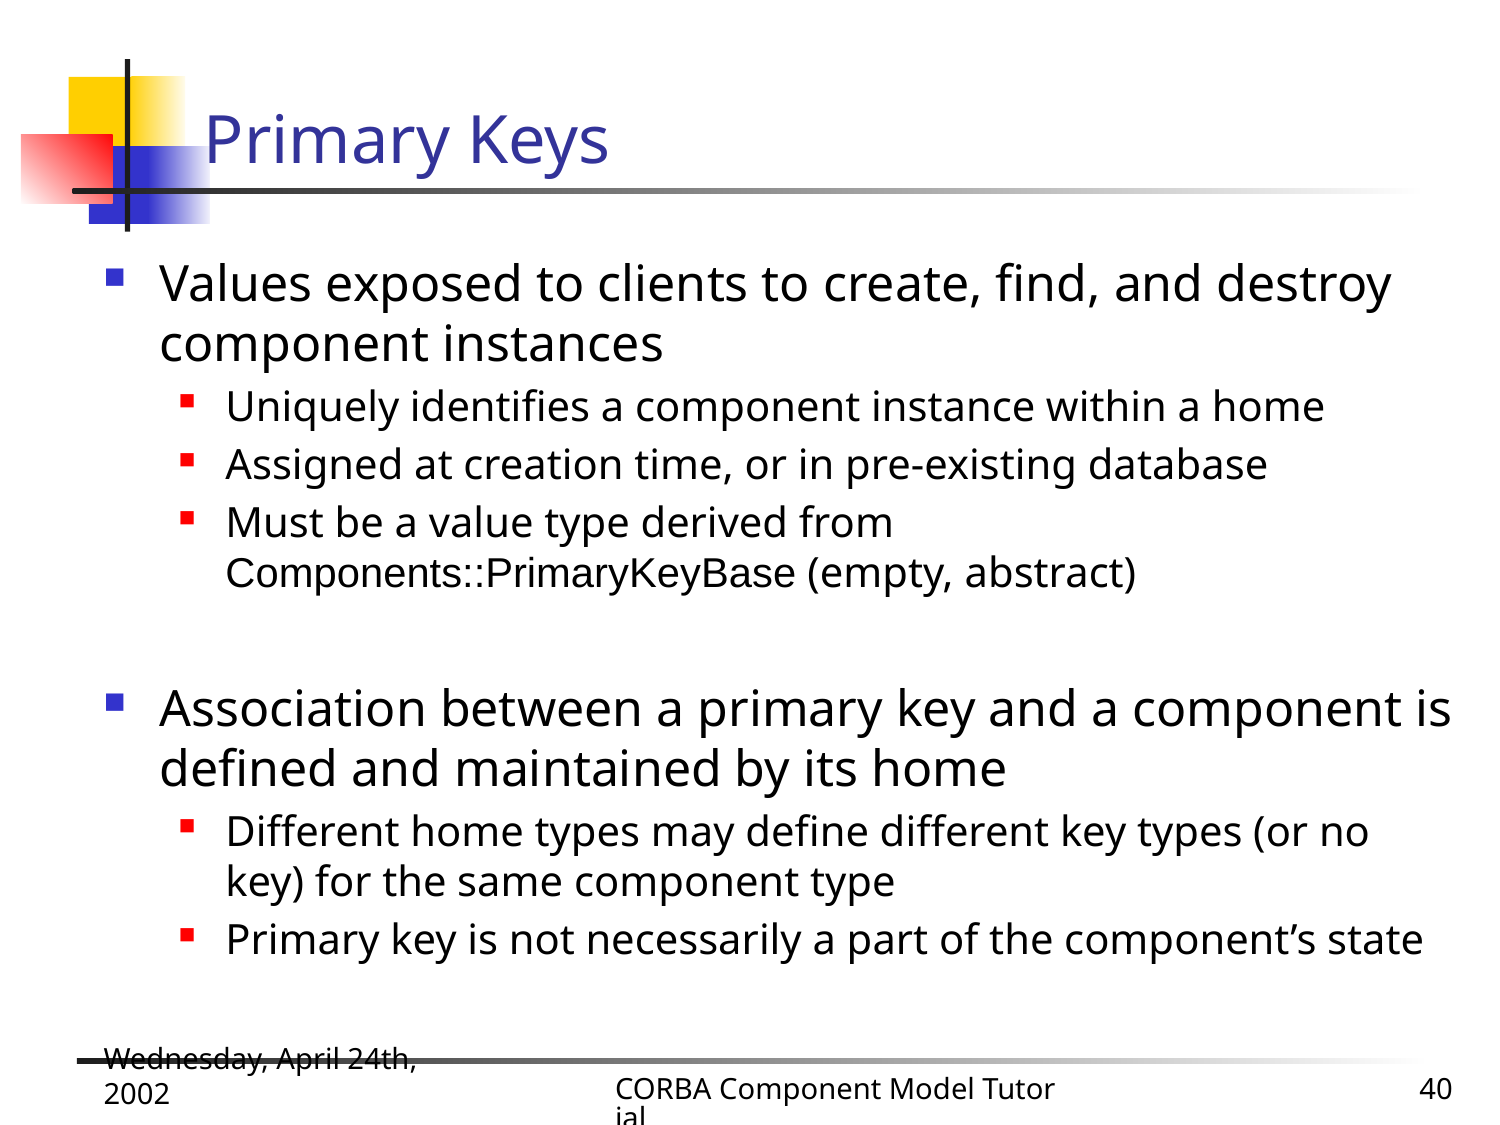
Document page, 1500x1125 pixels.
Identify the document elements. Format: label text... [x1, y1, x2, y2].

slide_number 40 [1154, 1042, 1468, 1118]
list Values exposed to clients to create, find, and destroy component instances Uniquely identifies a component instance within a home Assigned at creation time, or in pre-existing database Must be a value type derived from Components::PrimaryKeyBase (empty, abstract) Association between a primary key and a component is defined and maintained by its home Different home types may define different key types (or no key) for the same component type Primary key is not necessarily a part of the component’s state [88, 243, 1470, 1036]
title Primary Keys [188, 30, 1468, 185]
footer CORBA Component Model Tutorial [599, 1042, 1076, 1118]
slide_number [88, 1042, 504, 1118]
